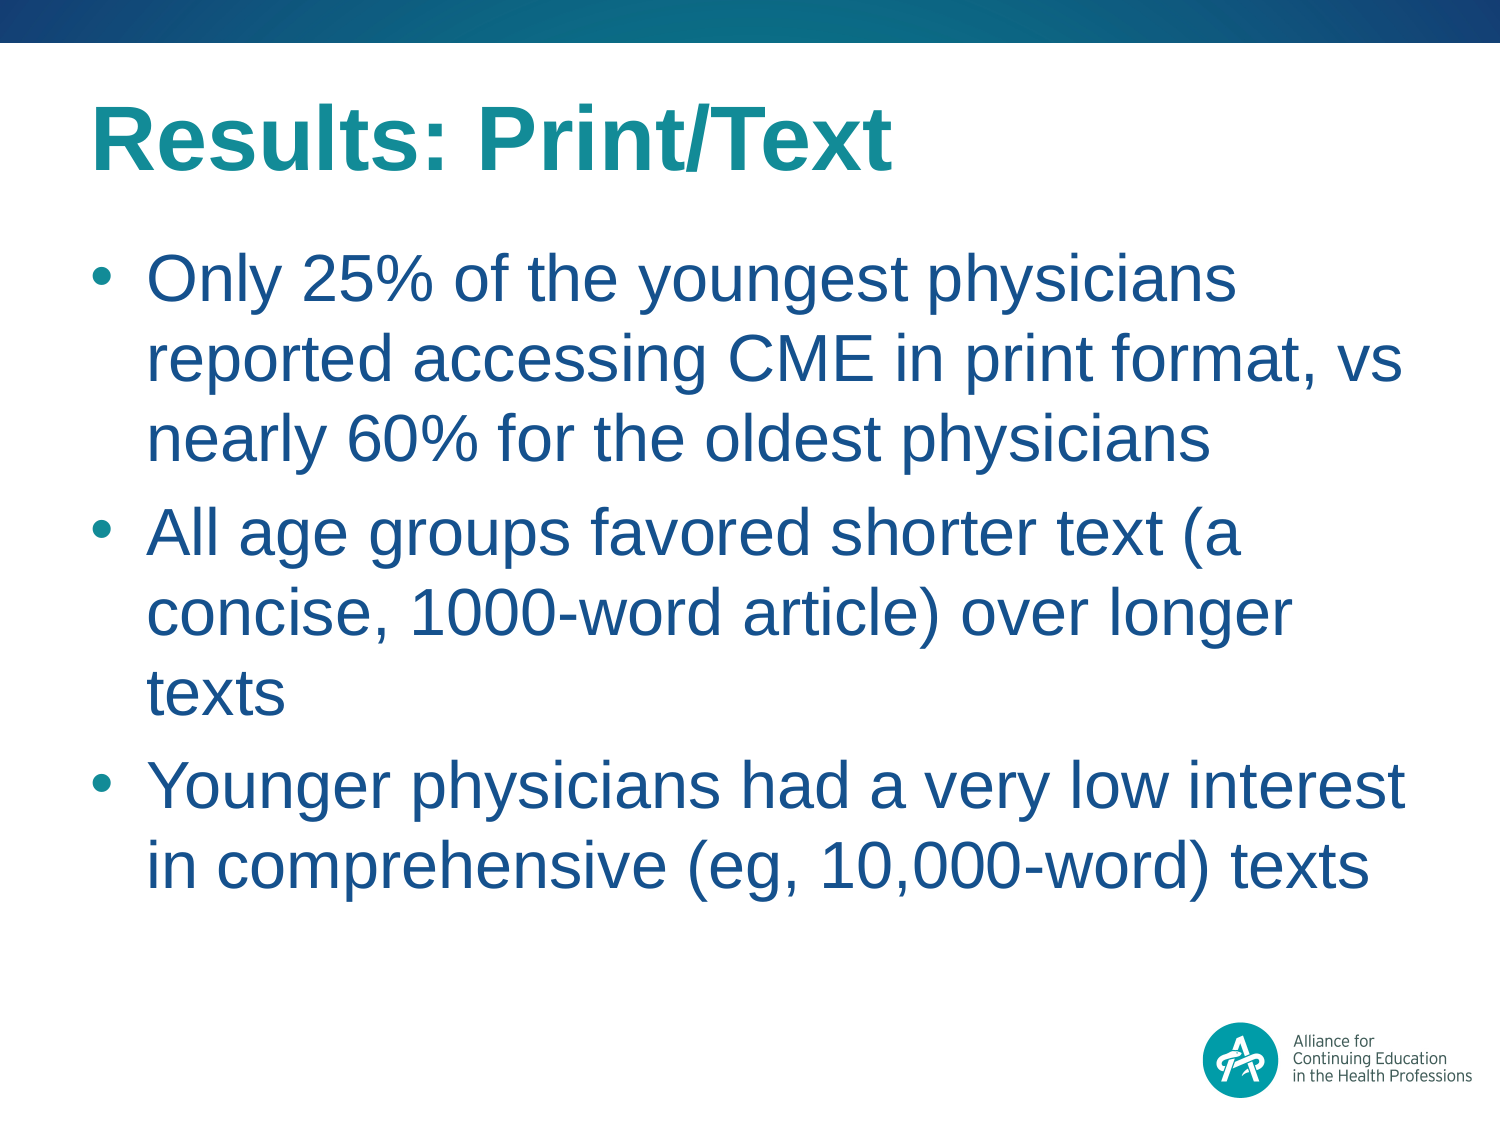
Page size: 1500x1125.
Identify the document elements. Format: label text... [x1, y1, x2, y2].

list Only 25% of the youngest physicians reported accessing CME in print format, vs nearly 60% for the oldest physicians All age groups favored shorter text (a concise, 1000-word article) over longer texts Younger physicians had a very low interest in comprehensive (eg, 10,000-word) texts [75, 227, 1425, 971]
title Results: Print/Text [75, 40, 1425, 227]
picture [0, 0, 1500, 1125]
